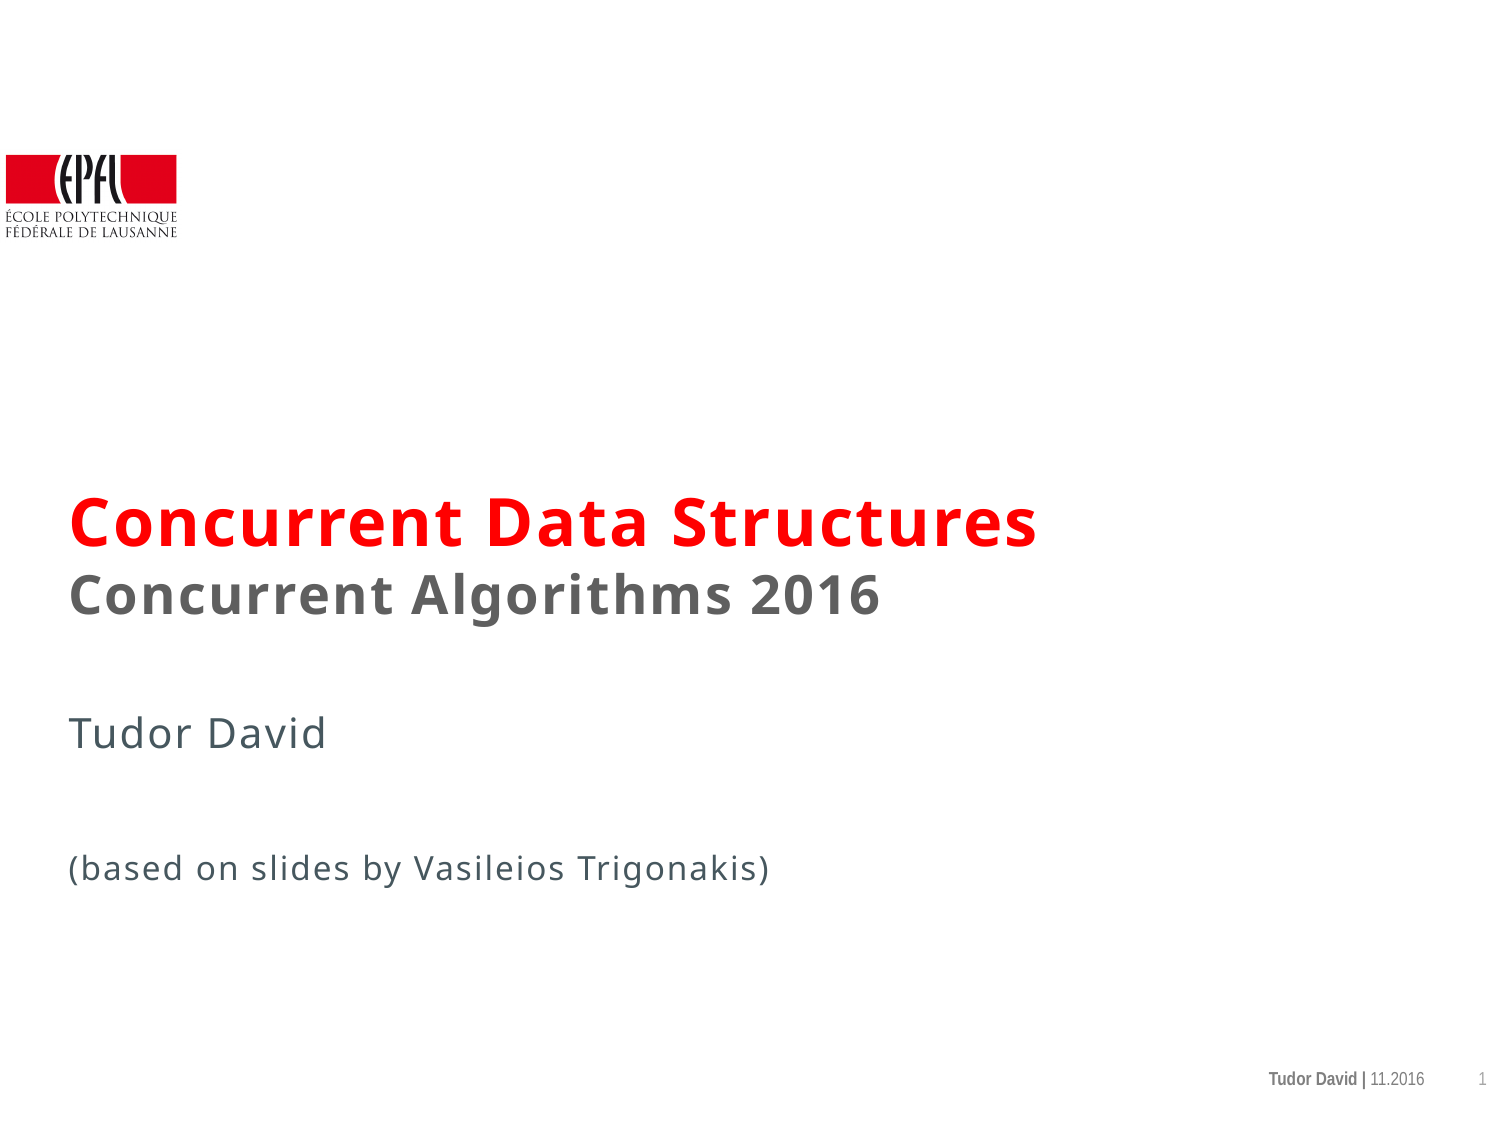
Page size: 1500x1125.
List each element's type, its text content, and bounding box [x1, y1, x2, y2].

text_box Tudor David (based on slides by Vasileios Trigonakis) [53, 699, 1482, 814]
picture [0, 149, 182, 243]
title Concurrent Data Structures Concurrent Algorithms 2016 [53, 472, 1482, 572]
